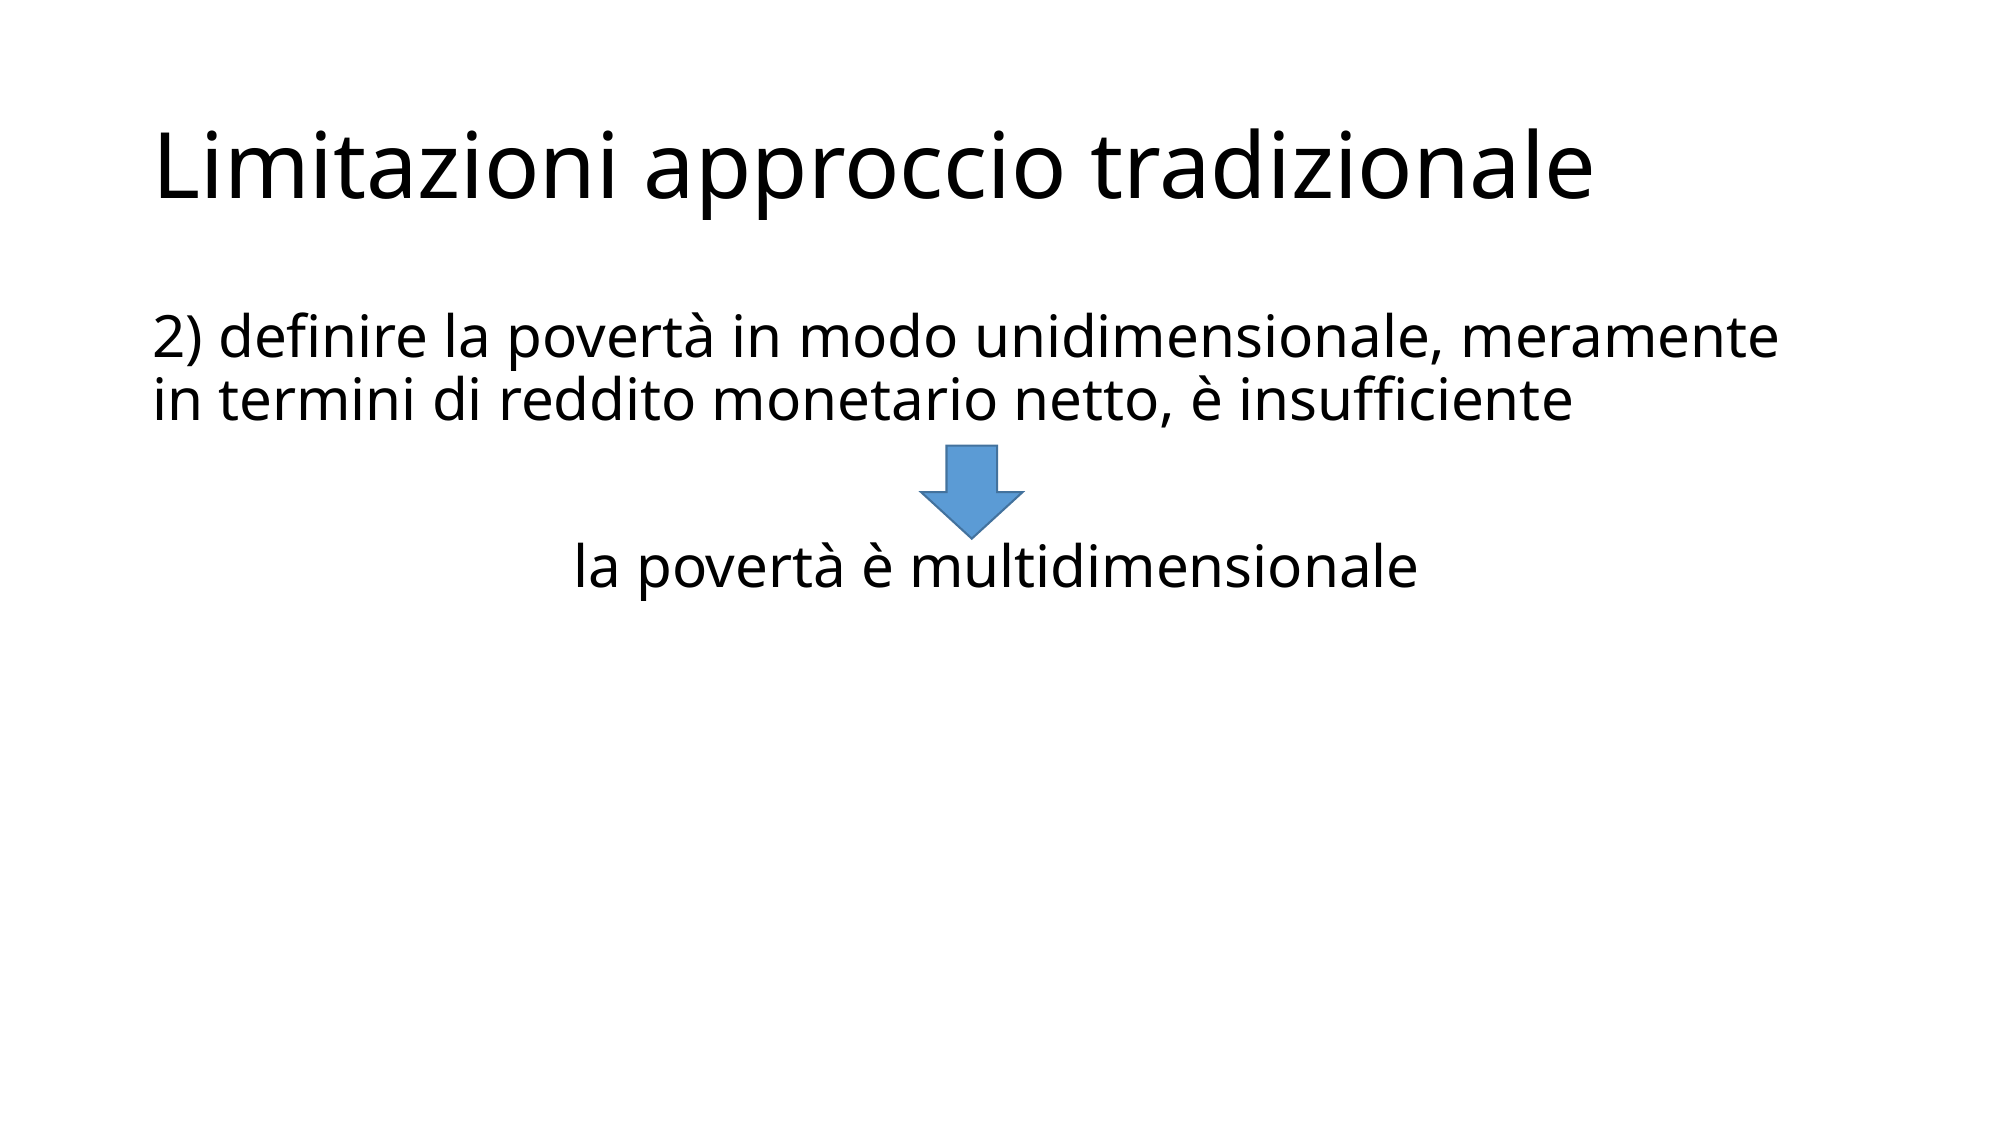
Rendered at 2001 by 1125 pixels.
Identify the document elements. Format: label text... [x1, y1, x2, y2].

list 2) definire la povertà in modo unidimensionale, meramente in termini di reddito monetario netto, è insufficiente la povertà è multidimensionale [137, 299, 1841, 1014]
text_box [918, 444, 1026, 541]
title Limitazioni approccio tradizionale [137, 59, 1863, 278]
